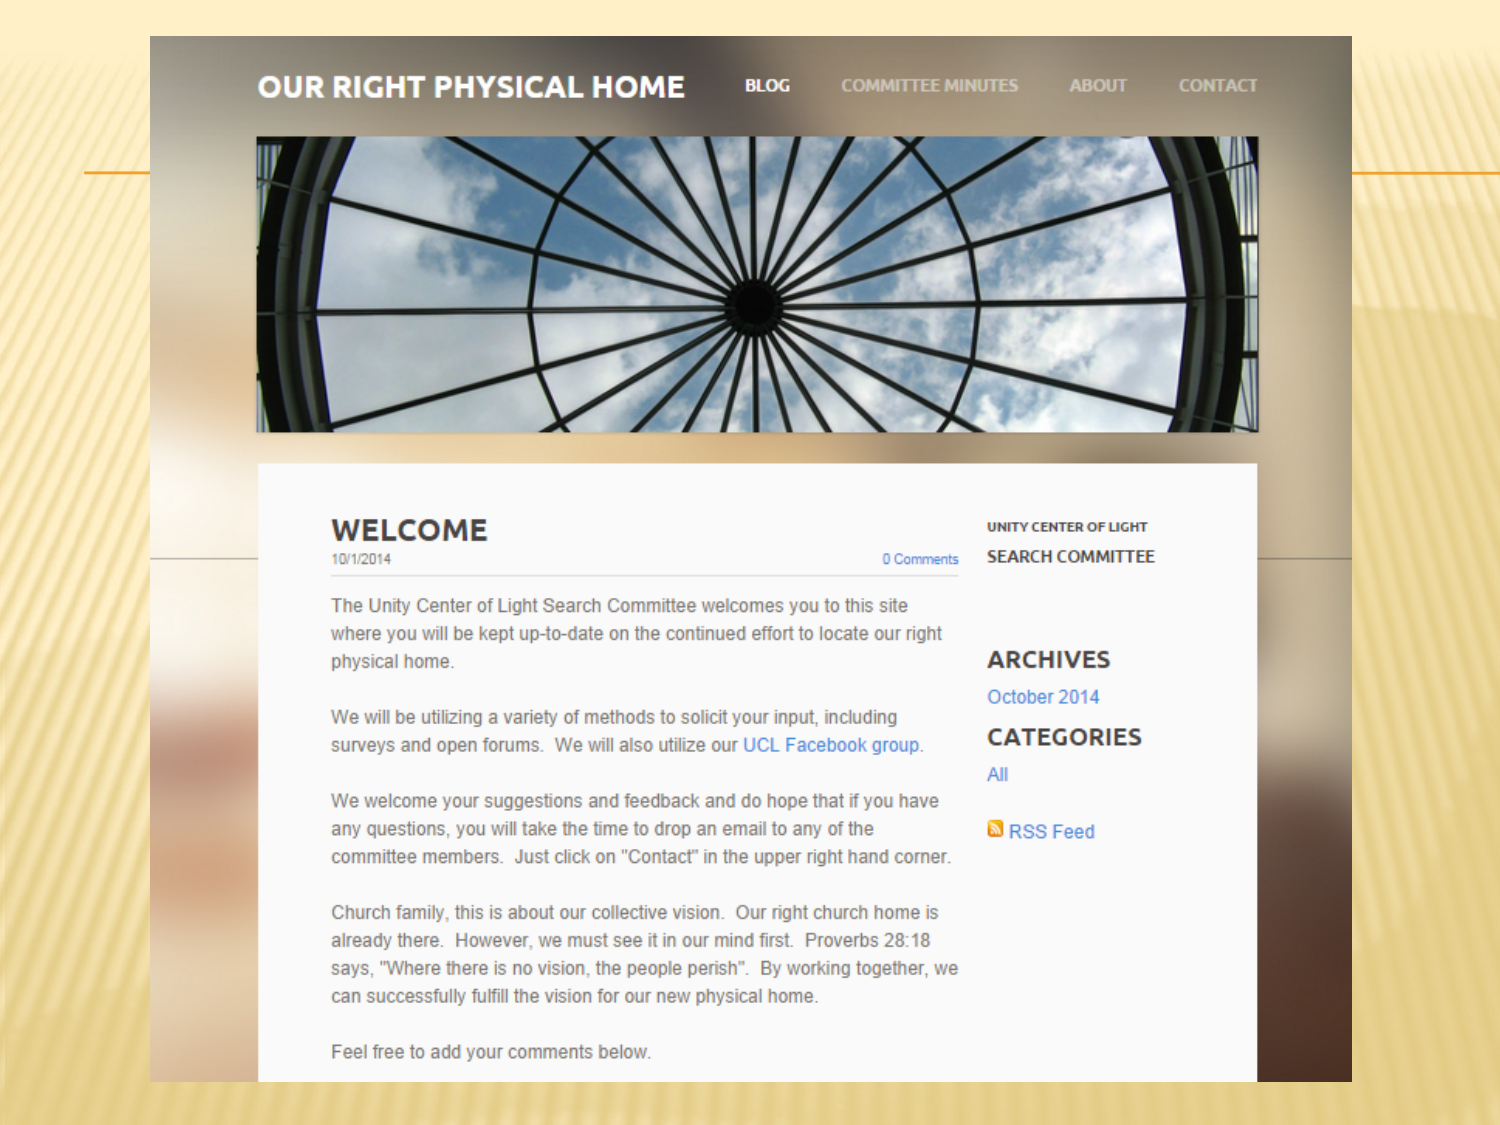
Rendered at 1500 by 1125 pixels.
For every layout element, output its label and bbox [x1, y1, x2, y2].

list [149, 36, 1352, 1082]
